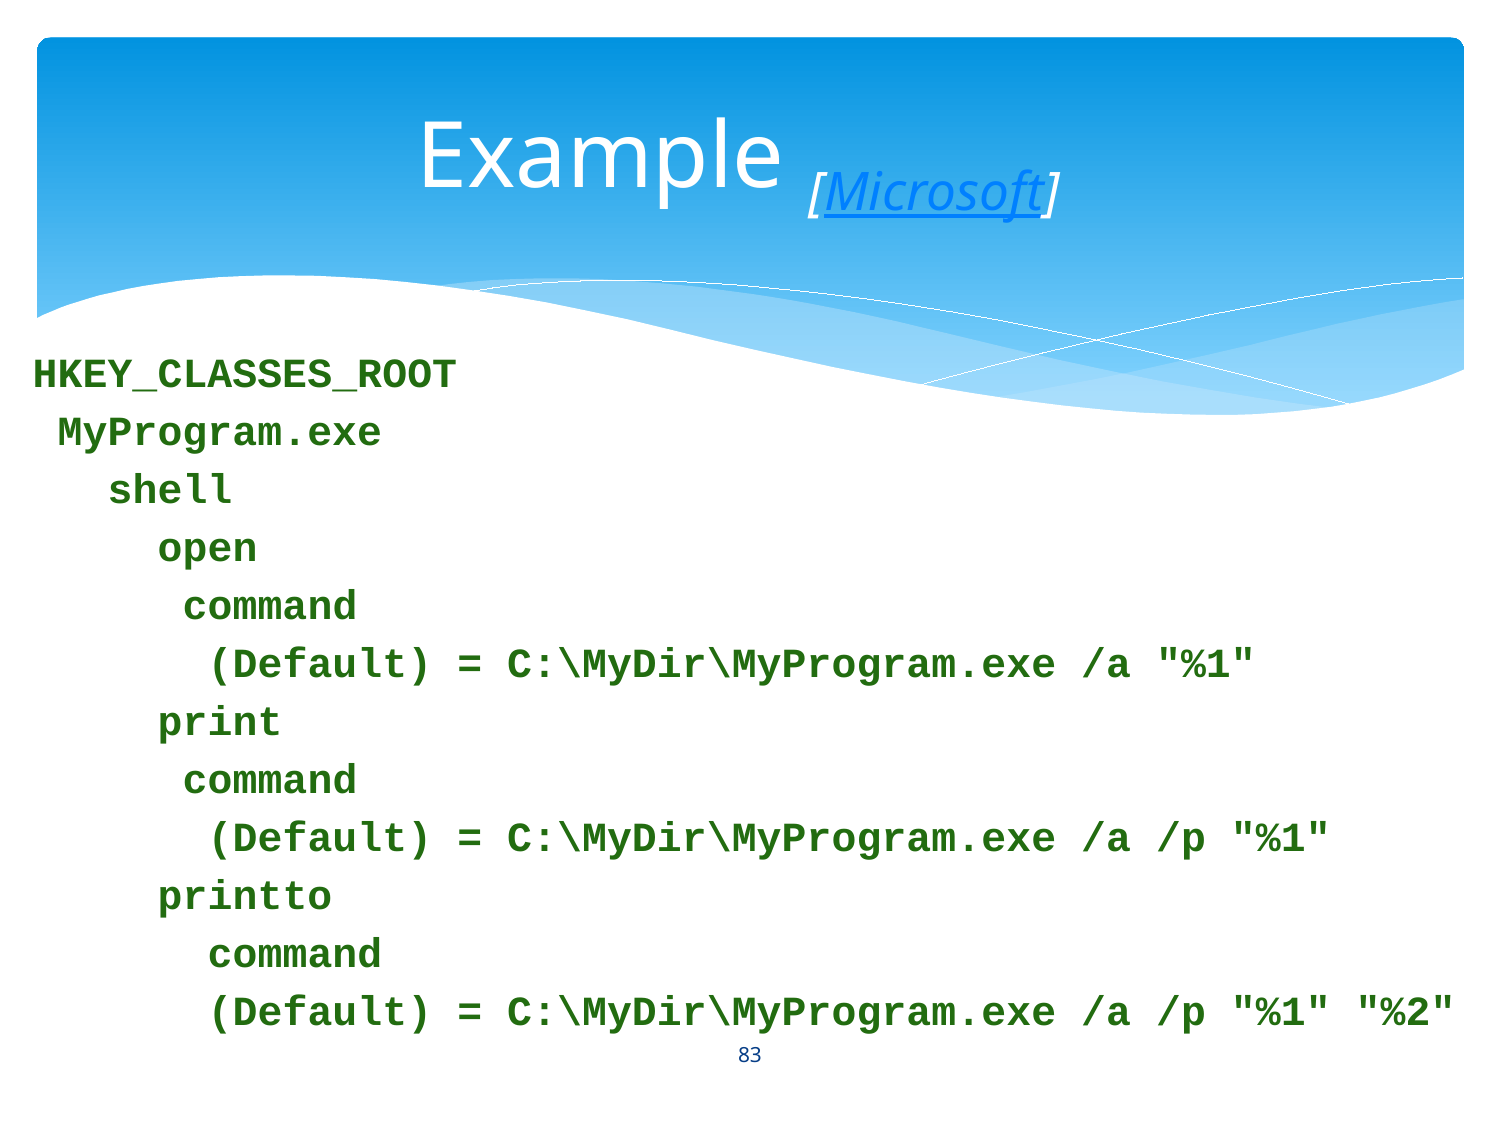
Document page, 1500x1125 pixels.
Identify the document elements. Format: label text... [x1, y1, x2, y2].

list HKEY_CLASSES_ROOT MyProgram.exe shell open command (Default) = C:\MyDir\MyProgram.exe /a "%1" print command (Default) = C:\MyDir\MyProgram.exe /a /p "%1" printto command (Default) = C:\MyDir\MyProgram.exe /a /p "%1" "%2" [17, 338, 1483, 1071]
title Example [Microsoft] [75, 55, 1425, 261]
slide_number 83 [654, 1025, 846, 1086]
